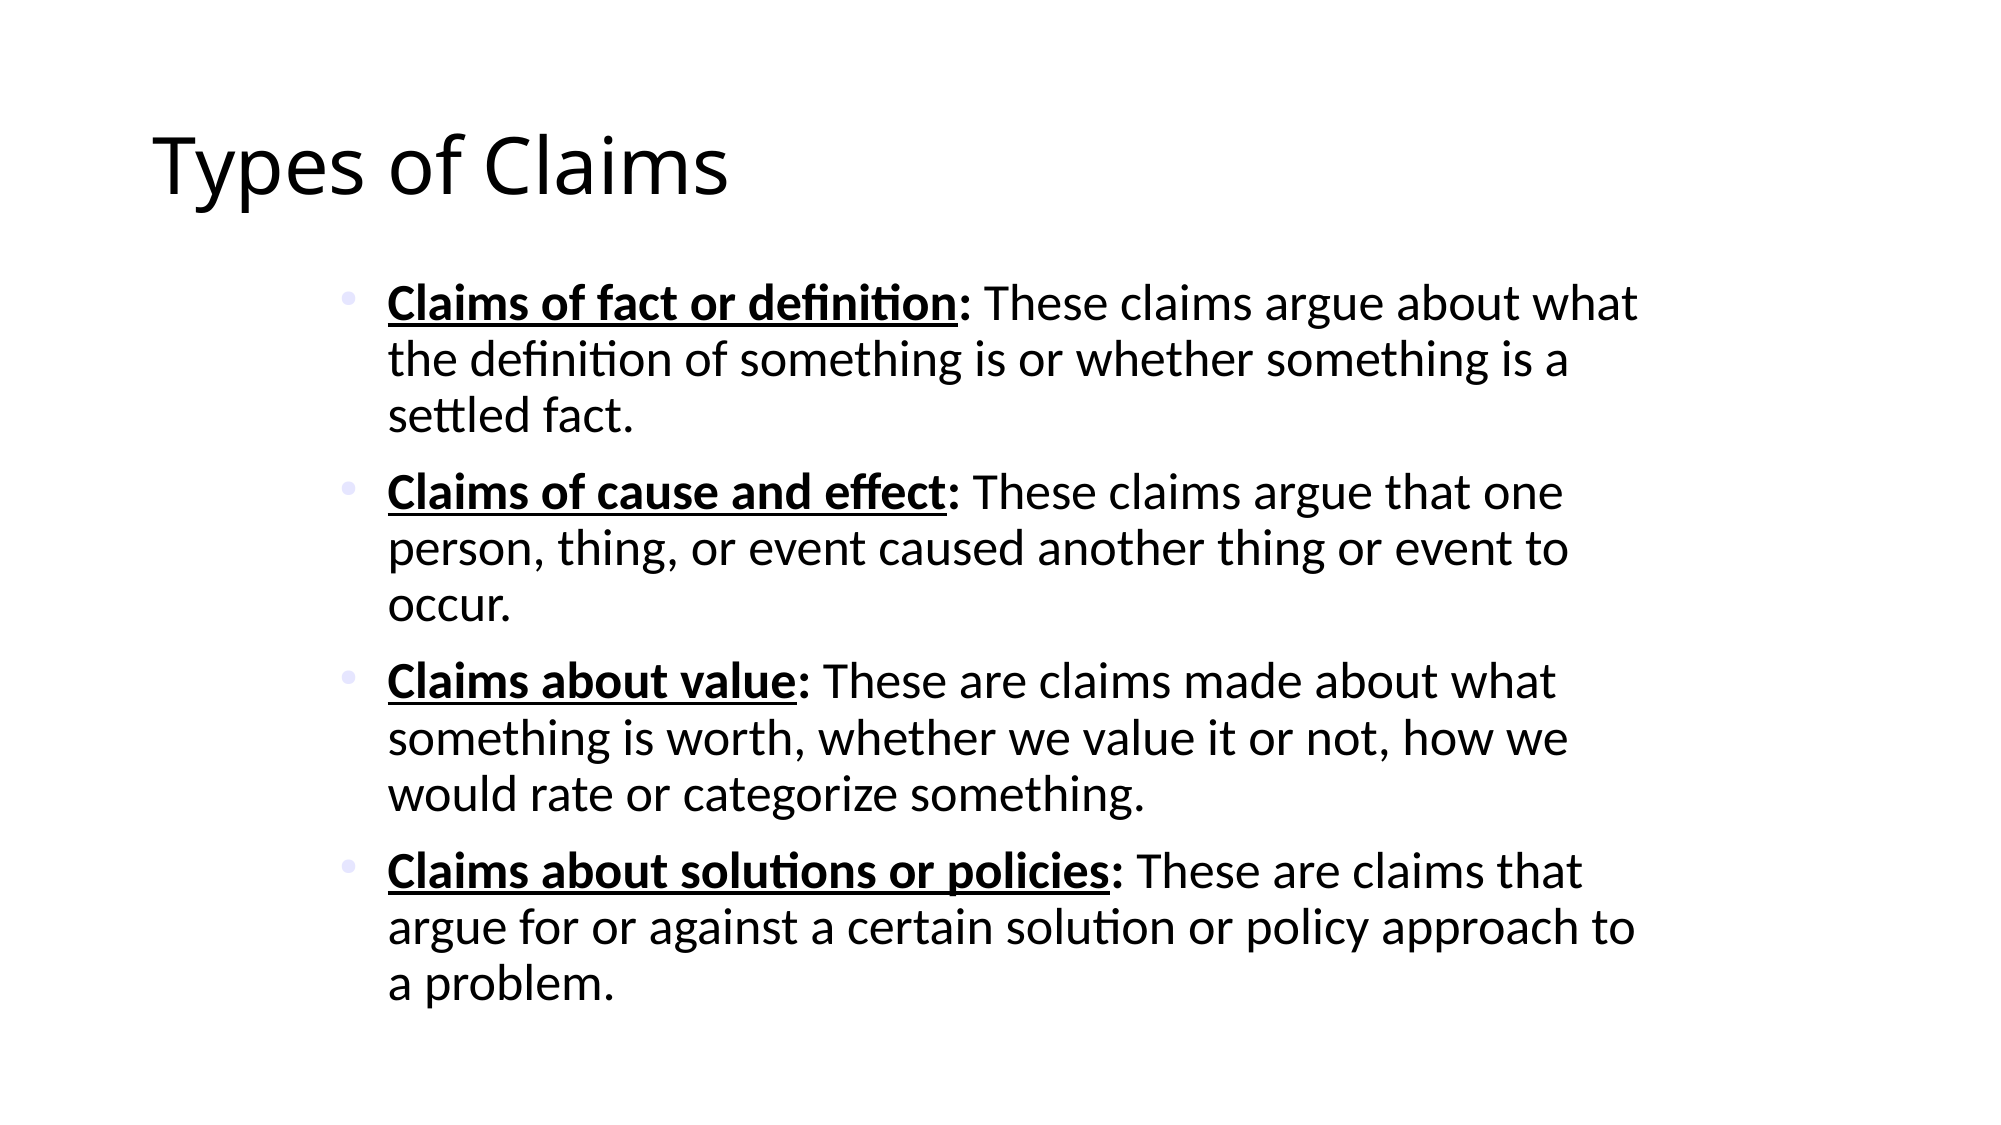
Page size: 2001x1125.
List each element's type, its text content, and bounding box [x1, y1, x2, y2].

title Types of Claims [137, 59, 1863, 278]
list Claims of fact or definition: These claims argue about what the definition of something is or whether something is a settled fact. Claims of cause and effect: These claims argue that one person, thing, or event caused another thing or event to occur. Claims about value: These are claims made about what something is worth, whether we value it or not, how we would rate or categorize something. Claims about solutions or policies: These are claims that argue for or against a certain solution or policy approach to a problem. [308, 267, 1659, 1027]
